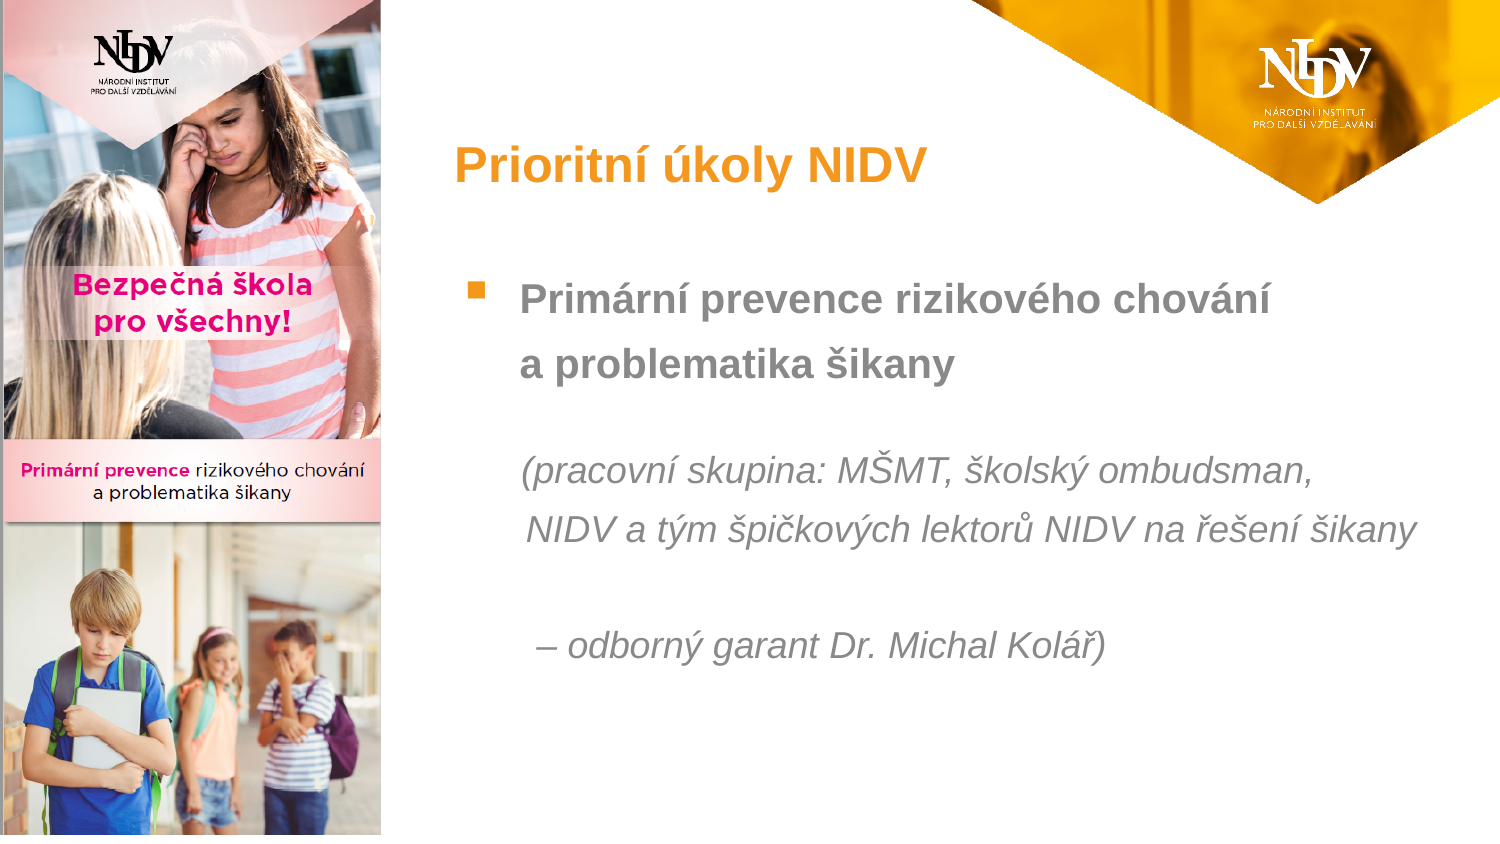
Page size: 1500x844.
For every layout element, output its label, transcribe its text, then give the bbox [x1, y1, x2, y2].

picture [972, 0, 1500, 204]
text_box Primární prevence rizikového chování a problematika šikany (pracovní skupina: MŠMT, školský ombudsman, NIDV a tým špičkových lektorů NIDV na řešení šikany – odborný garant Dr. Michal Kolář) [381, 249, 1425, 674]
text_box [381, 316, 933, 370]
text_box Prioritní úkoly NIDV [447, 112, 972, 201]
picture [0, 0, 381, 835]
